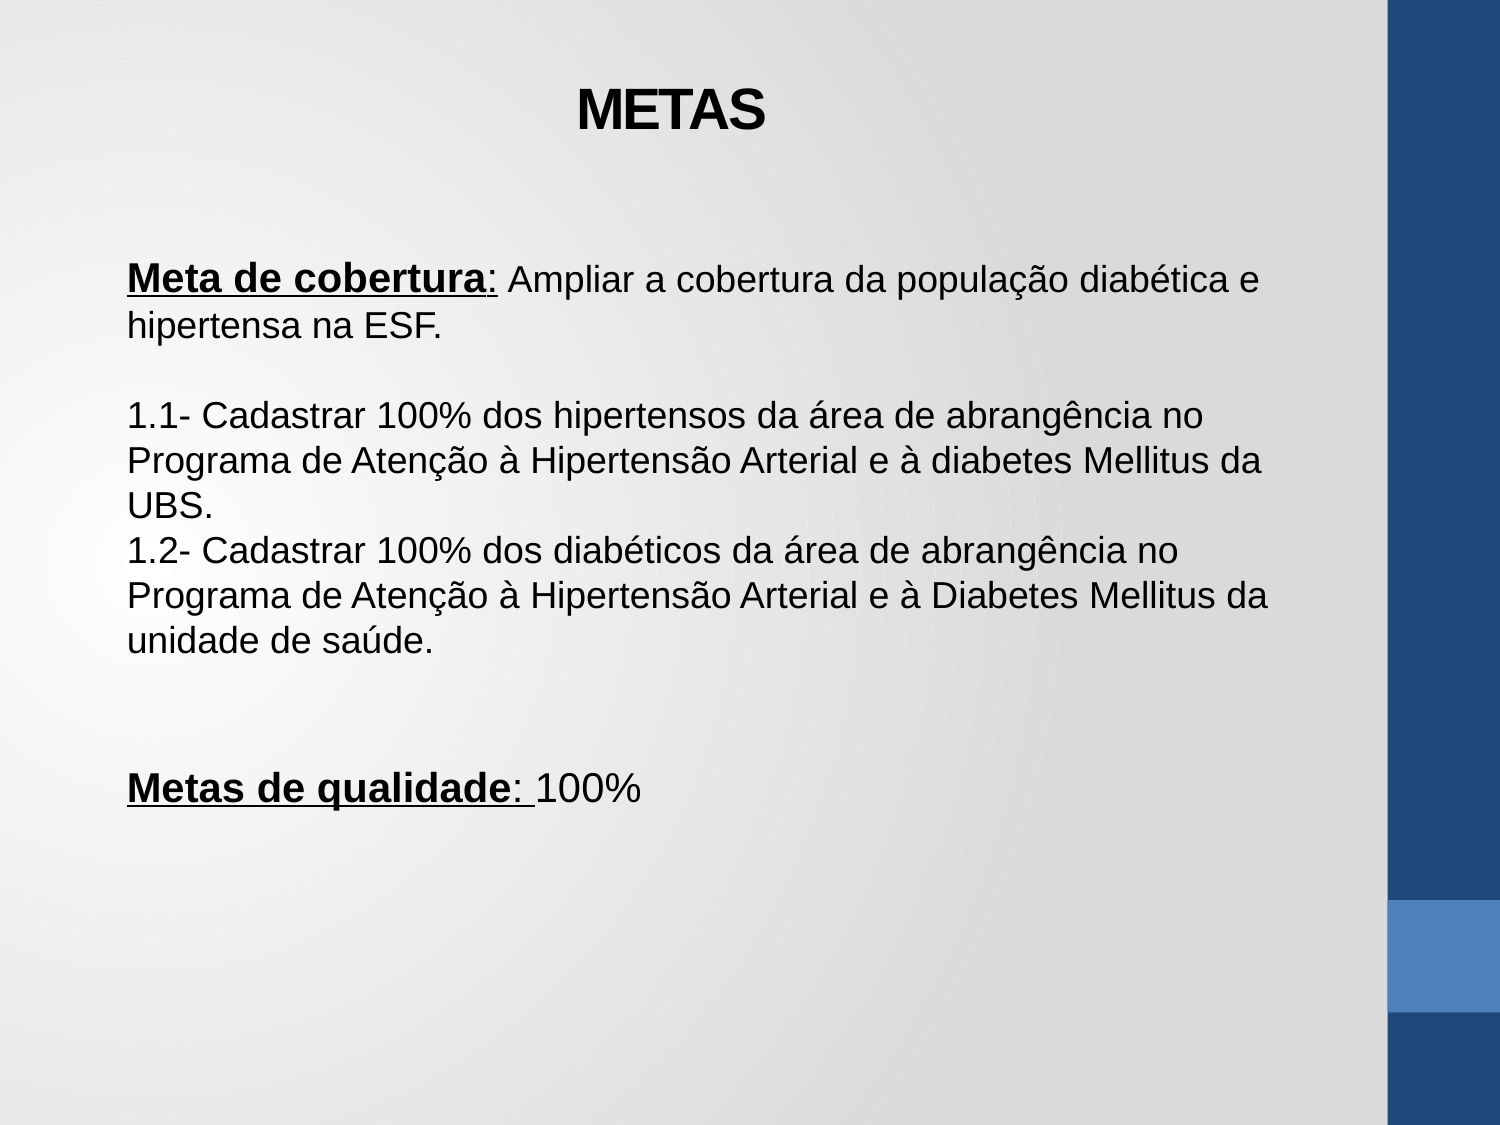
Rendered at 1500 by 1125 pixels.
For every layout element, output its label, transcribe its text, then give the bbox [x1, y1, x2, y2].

text_box Meta de cobertura: Ampliar a cobertura da população diabética e hipertensa na ESF. 1.1- Cadastrar 100% dos hipertensos da área de abrangência no Programa de Atenção à Hipertensão Arterial e à diabetes Mellitus da UBS. 1.2- Cadastrar 100% dos diabéticos da área de abrangência no Programa de Atenção à Hipertensão Arterial e à Diabetes Mellitus da unidade de saúde. Metas de qualidade: 100% [112, 243, 1329, 819]
title METAS [561, 30, 870, 183]
